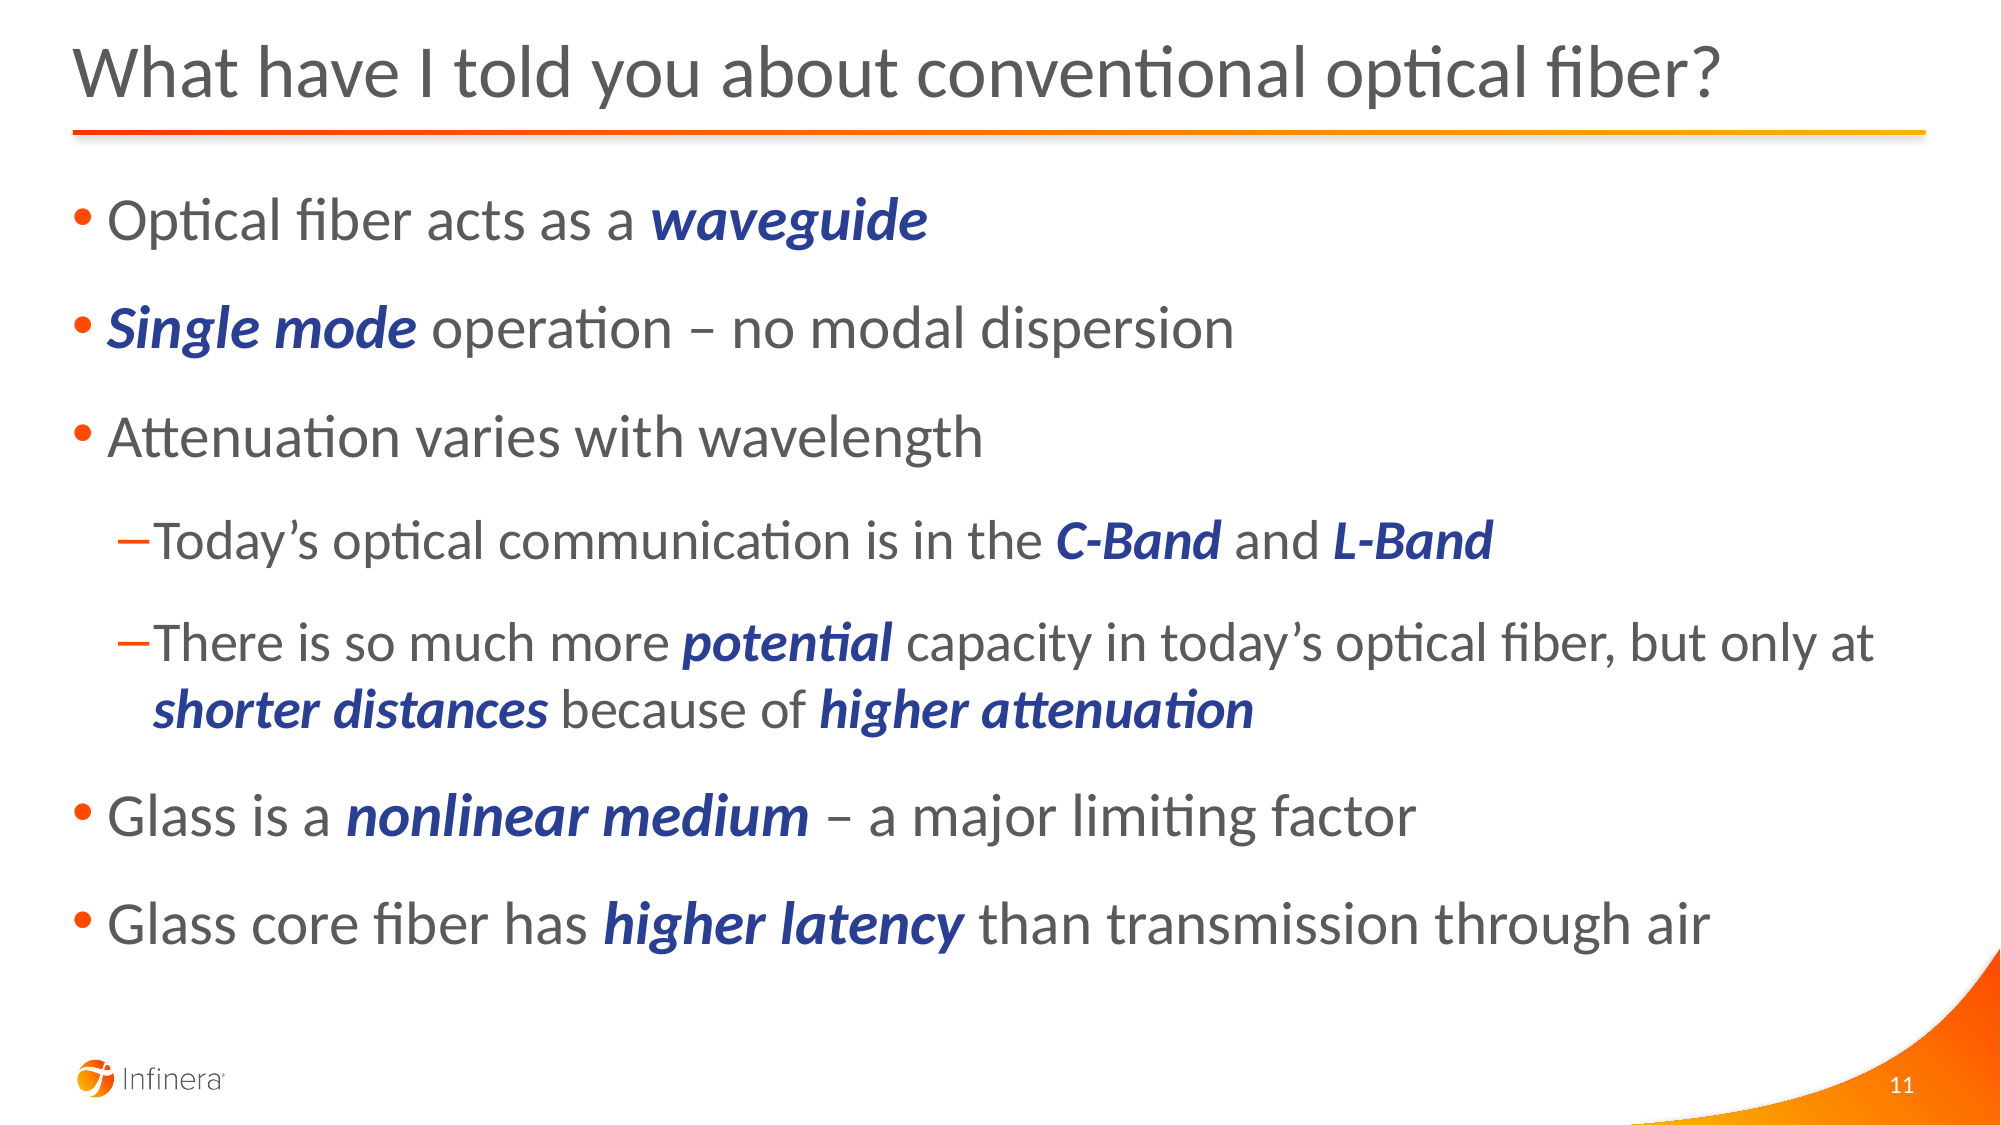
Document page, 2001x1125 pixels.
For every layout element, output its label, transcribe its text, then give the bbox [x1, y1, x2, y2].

picture [75, 1057, 227, 1100]
title What have I told you about conventional optical fiber? [72, 1, 1906, 135]
list Optical fiber acts as a waveguide Single mode operation – no modal dispersion Attenuation varies with wavelength Today’s optical communication is in the C-Band and L-Band There is so much more potential capacity in today’s optical fiber, but only at shorter distances because of higher attenuation Glass is a nonlinear medium – a major limiting factor Glass core fiber has higher latency than transmission through air [72, 172, 1906, 972]
